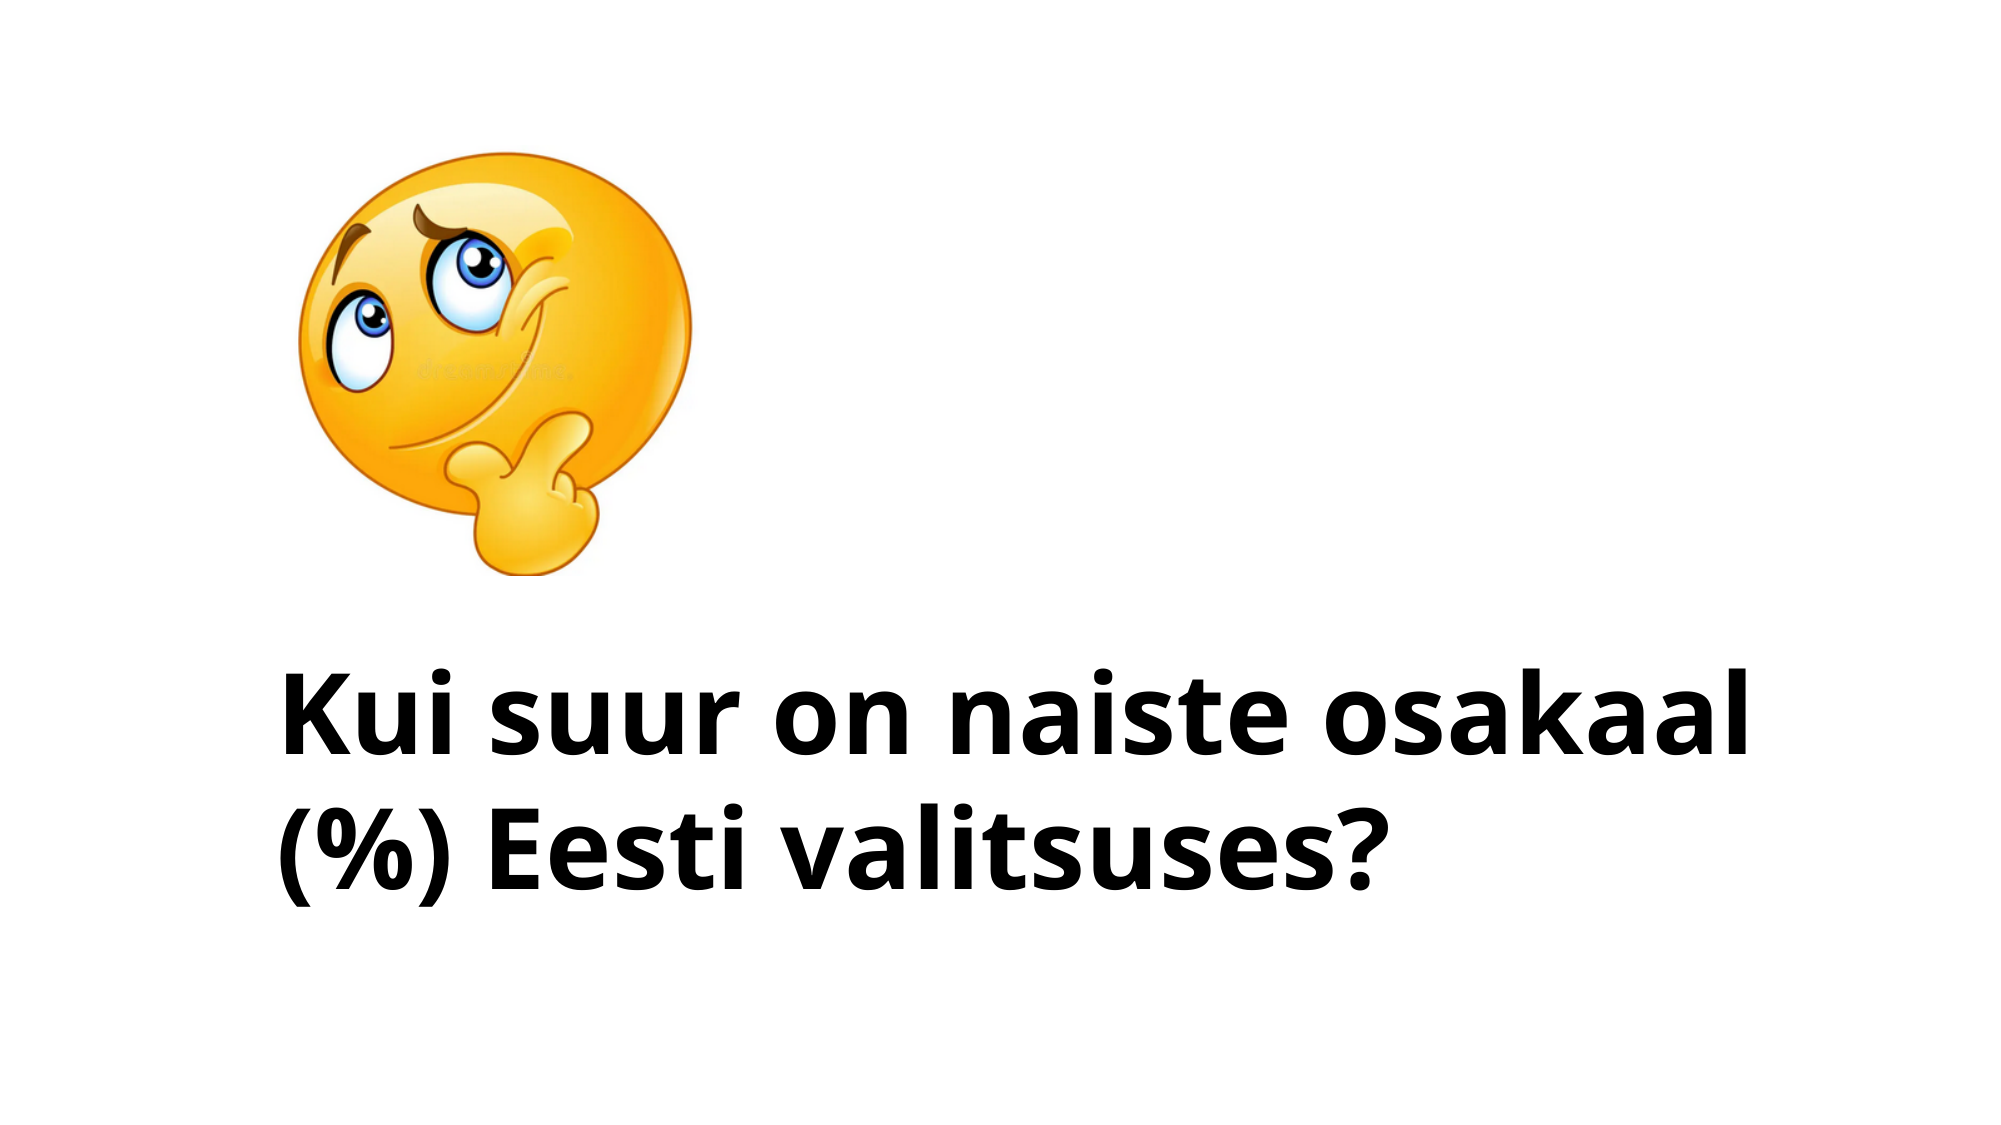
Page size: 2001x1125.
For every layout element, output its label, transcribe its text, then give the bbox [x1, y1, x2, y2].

picture [286, 143, 701, 576]
text_box Kui suur on naiste osakaal (%) Eesti valitsuses? [261, 634, 1929, 920]
